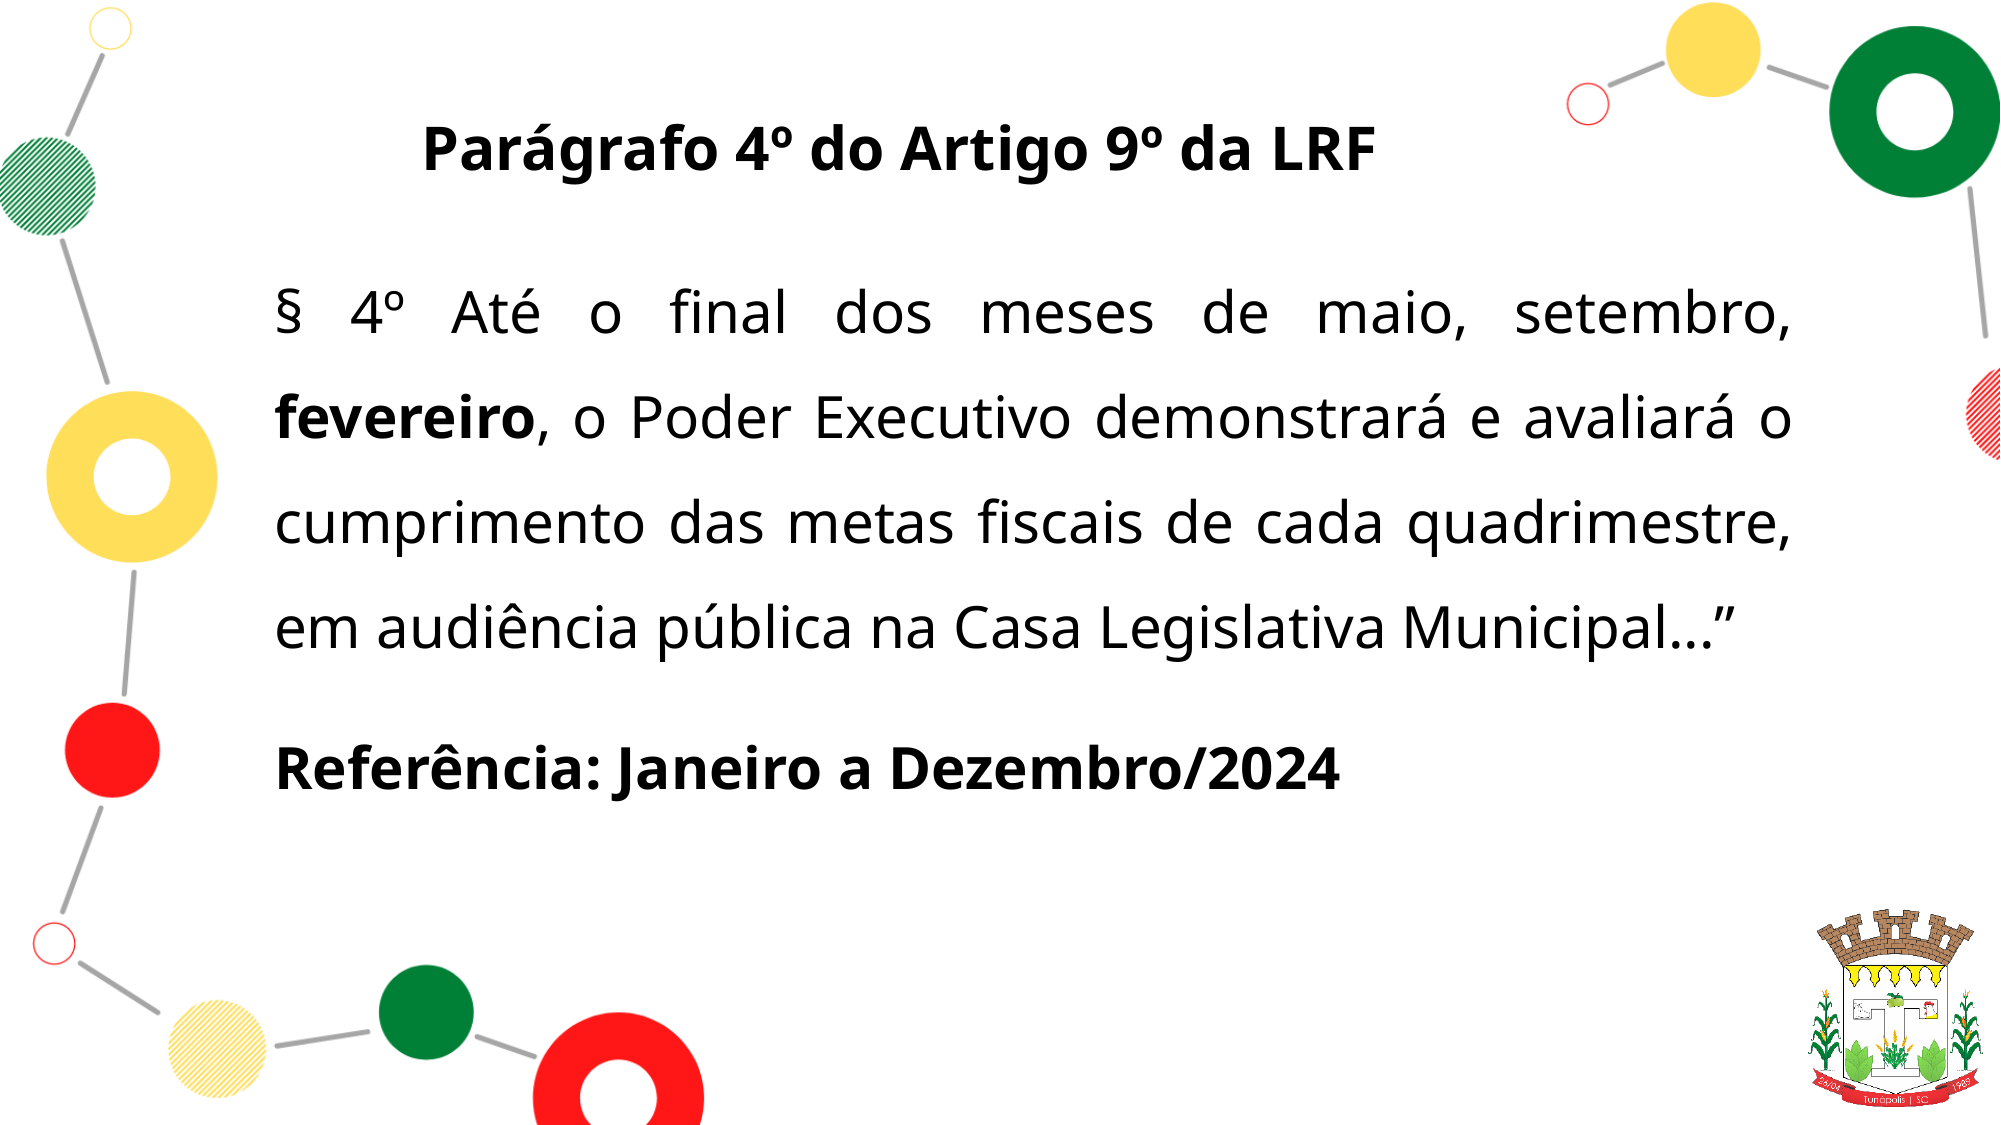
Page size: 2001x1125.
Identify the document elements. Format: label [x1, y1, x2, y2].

list [0, 0, 2000, 1125]
picture [1808, 909, 1983, 1108]
